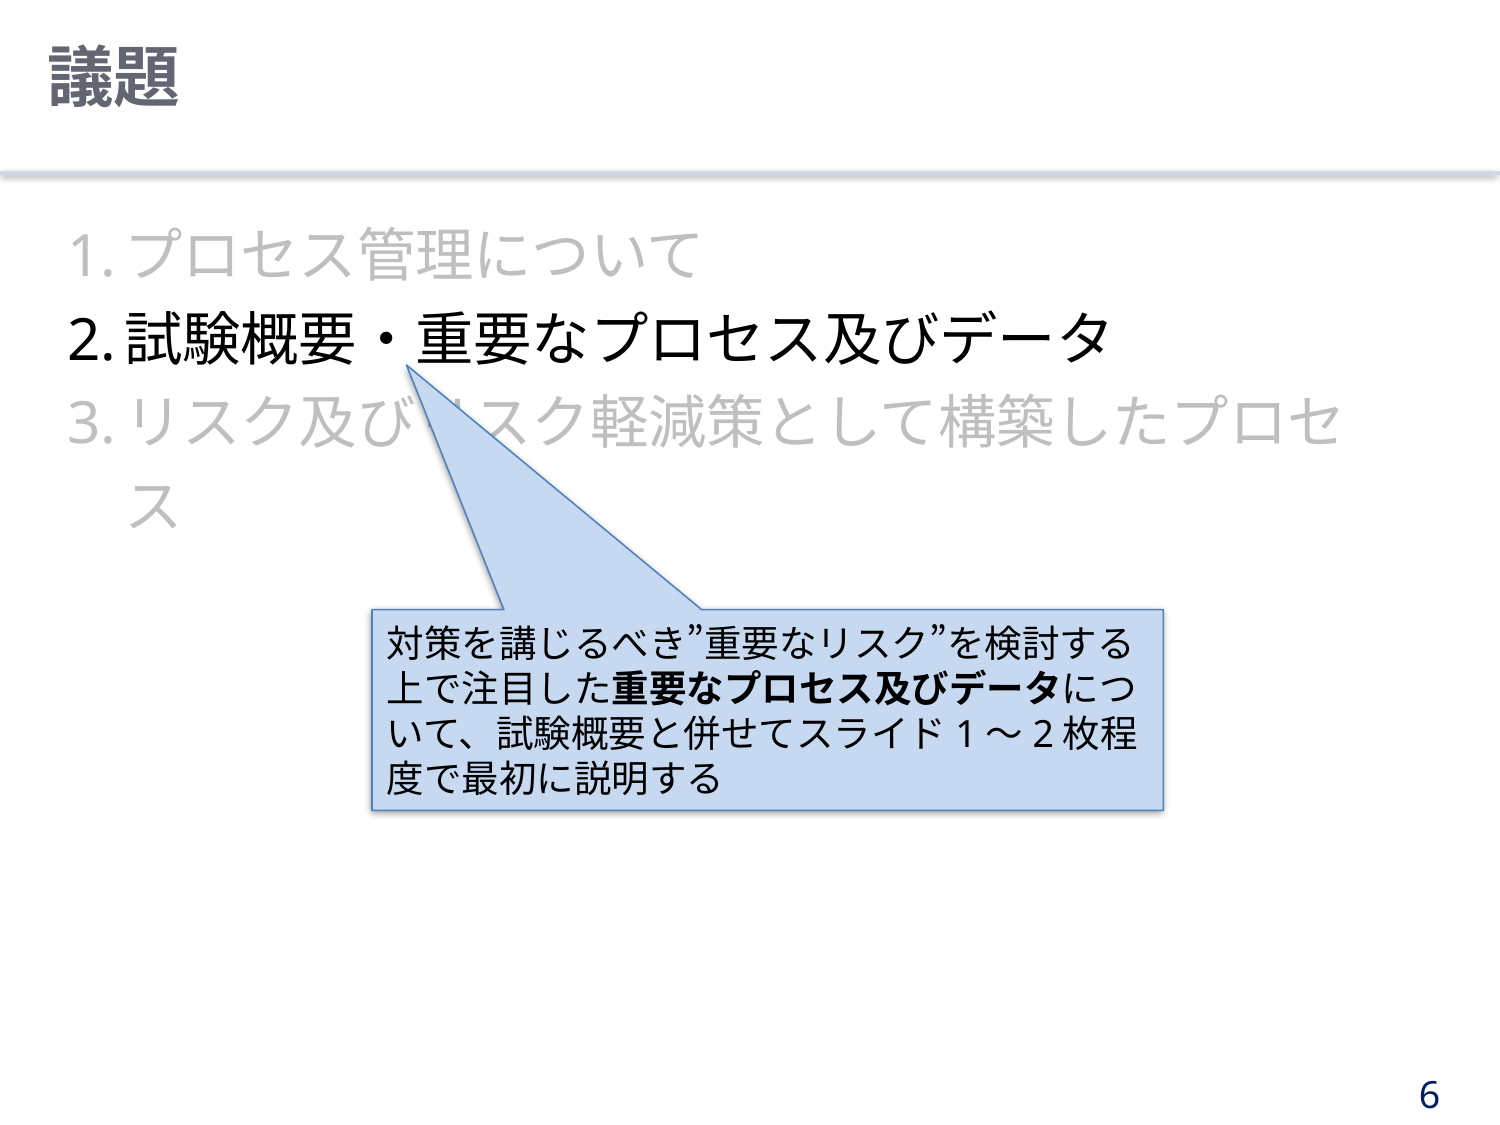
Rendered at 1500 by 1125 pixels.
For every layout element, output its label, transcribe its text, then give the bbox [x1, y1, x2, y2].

text_box 対策を講じるべき”重要なリスク”を検討する上で注目した重要なプロセス及びデータについて、試験概要と併せてスライド1～2枚程度で最初に説明する [371, 364, 1165, 812]
list 議題 [47, 27, 1219, 124]
text_box プロセス管理について 試験概要・重要なプロセス及びデータ リスク及びリスク軽減策として構築したプロセス [53, 196, 1400, 547]
